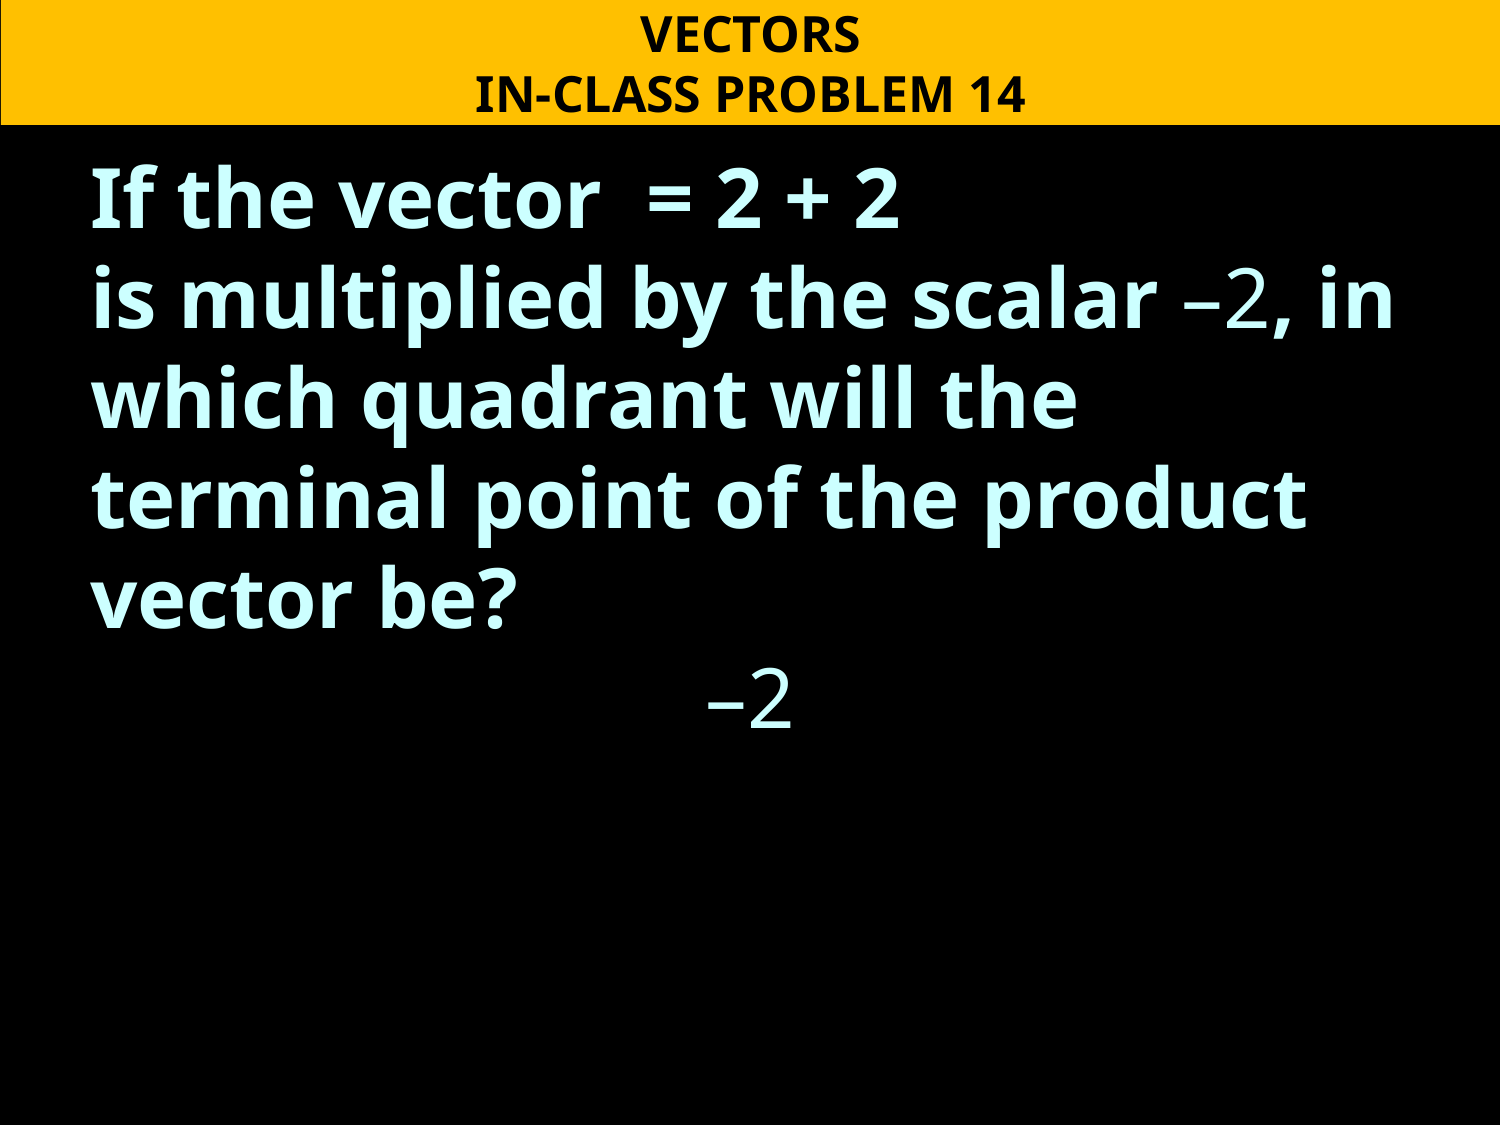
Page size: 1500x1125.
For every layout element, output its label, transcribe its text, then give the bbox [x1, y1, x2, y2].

text_box VECTORS IN-CLASS PROBLEM 14 [0, 0, 1500, 125]
